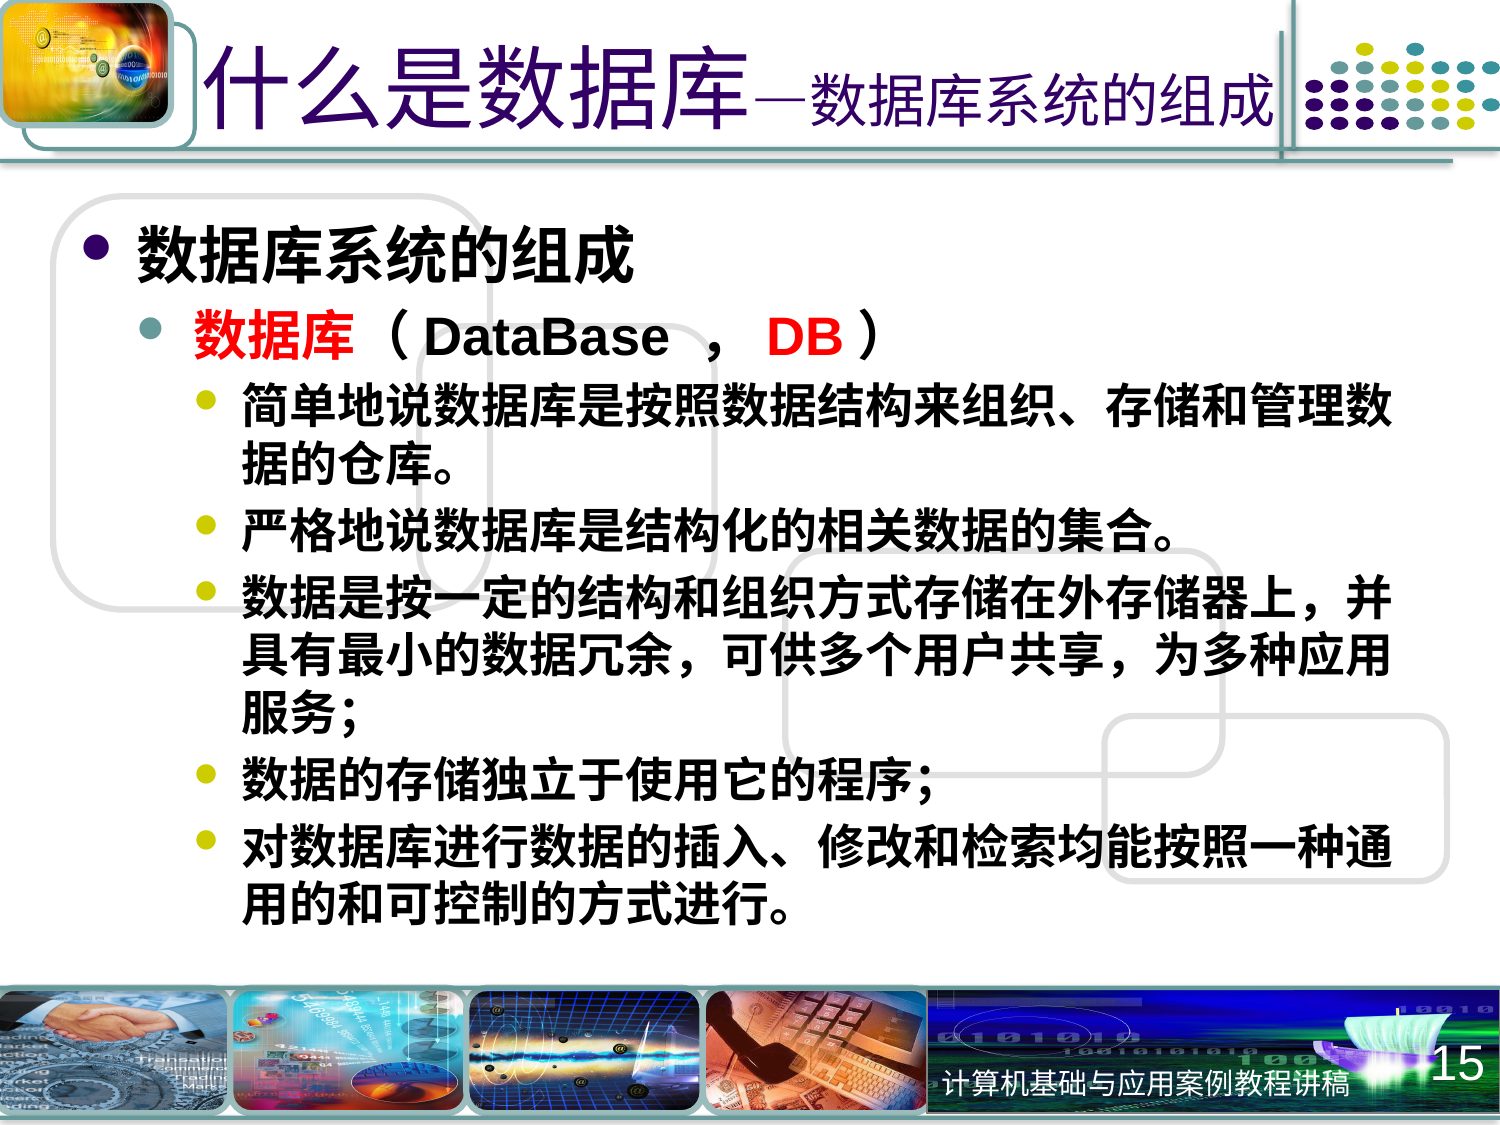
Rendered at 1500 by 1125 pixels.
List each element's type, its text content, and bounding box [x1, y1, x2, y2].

picture [470, 991, 699, 1110]
picture [706, 991, 926, 1110]
slide_number 15 [1340, 1023, 1500, 1099]
picture [928, 990, 1499, 1112]
picture [234, 991, 463, 1110]
picture [4, 4, 167, 122]
list 数据库系统的组成 数据库（DataBase ，DB） 简单地说数据库是按照数据结构来组织、存储和管理数据的仓库。 严格地说数据库是结构化的相关数据的集合。 数据是按一定的结构和组织方式存储在外存储器上，并具有最小的数据冗余，可供多个用户共享，为多种应用服务； 数据的存储独立于使用它的程序； 对数据库进行数据的插入、修改和检索均能按照一种通用的和可控制的方式进行。 [64, 208, 1424, 976]
title 什么是数据库—数据库系统的组成 [171, 0, 1306, 149]
picture [0, 991, 227, 1110]
